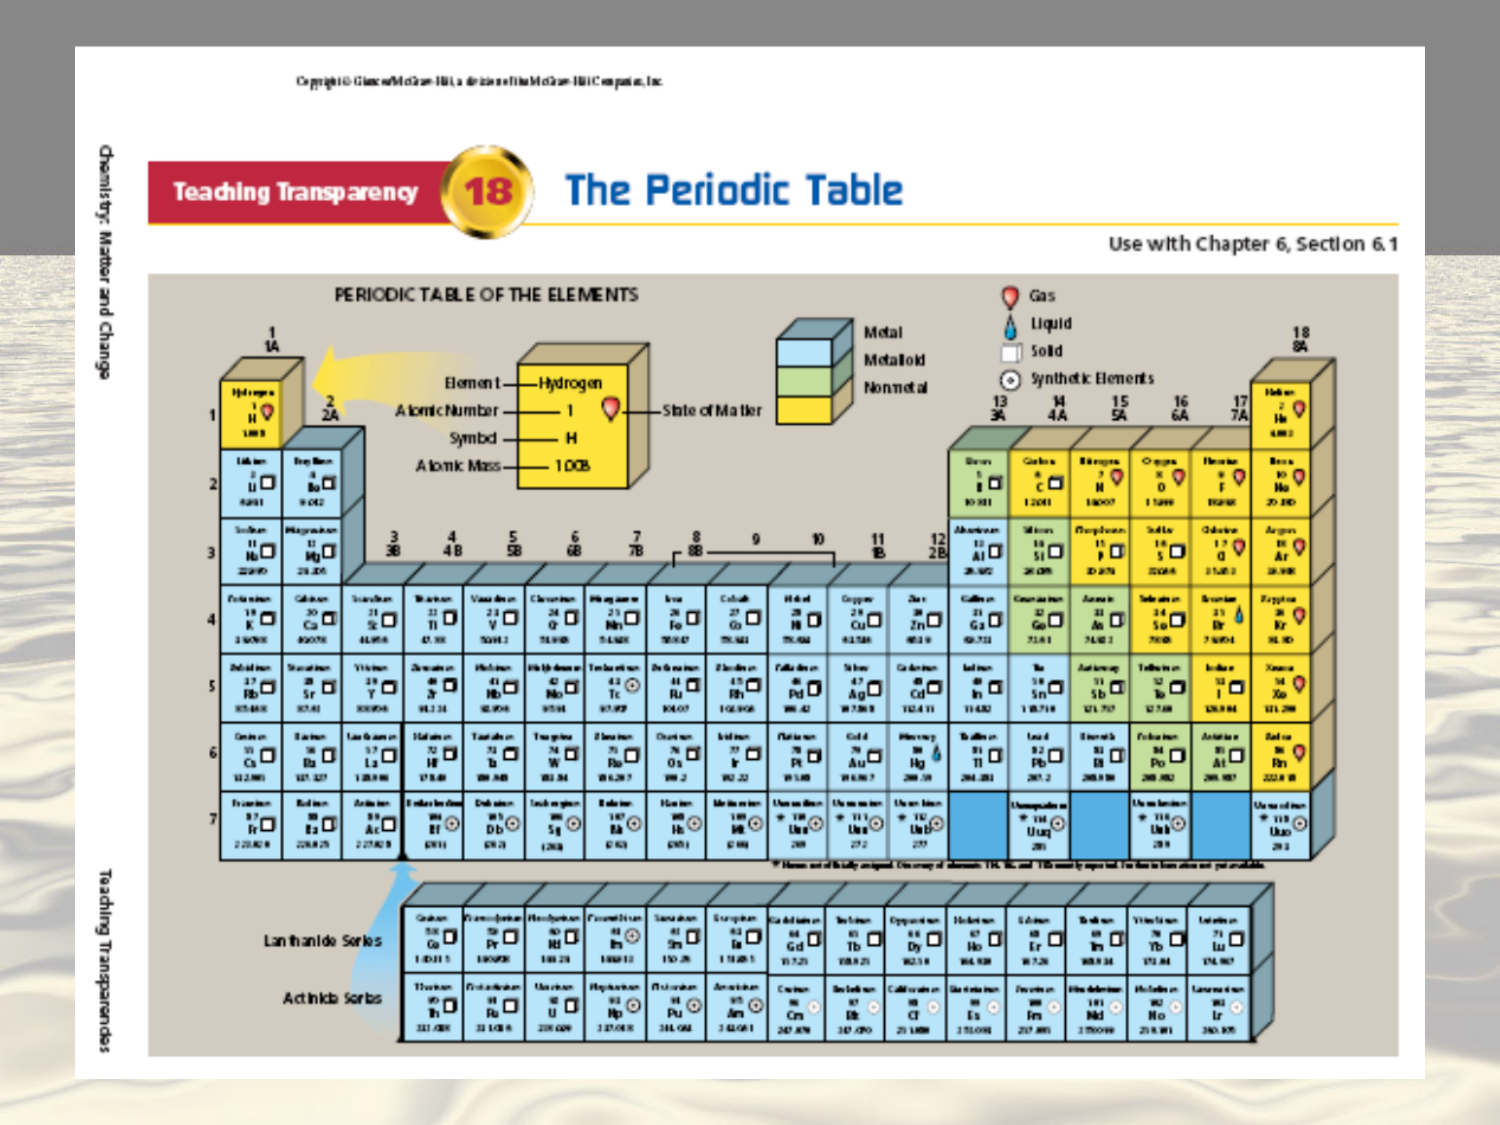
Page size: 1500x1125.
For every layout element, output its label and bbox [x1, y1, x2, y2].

list [234, 0, 1266, 1125]
picture [1266, 0, 1500, 1125]
picture [0, 0, 234, 1125]
